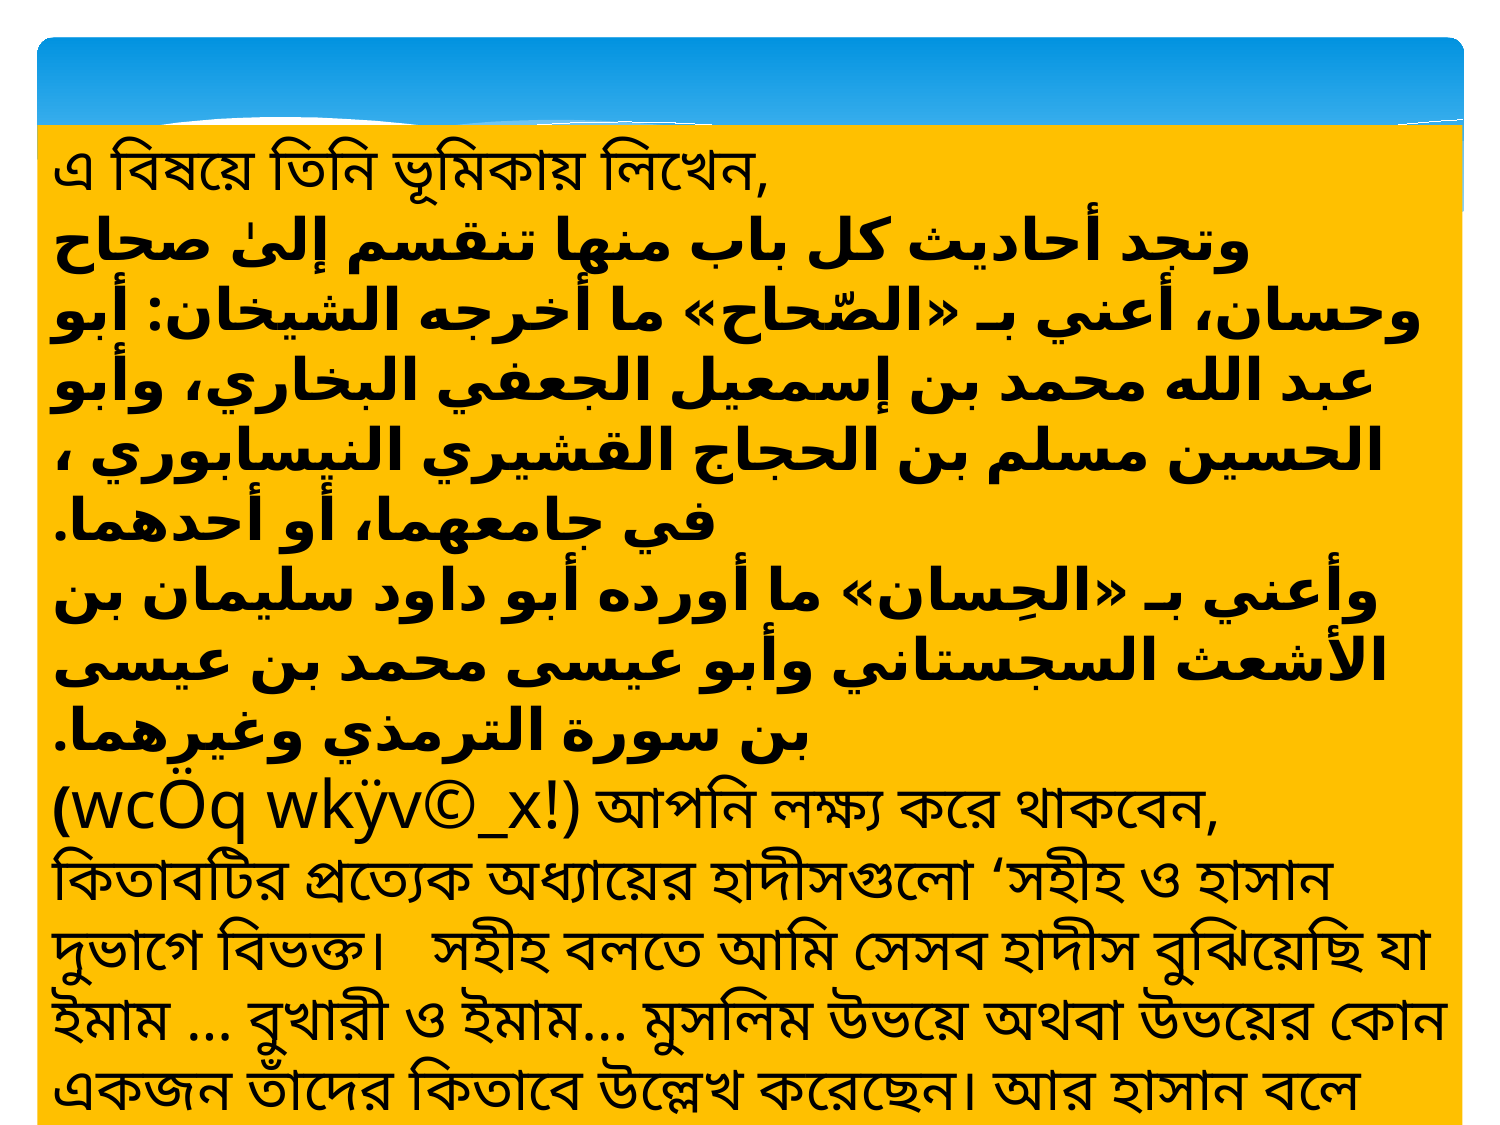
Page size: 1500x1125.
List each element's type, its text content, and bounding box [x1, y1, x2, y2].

text_box এ বিষয়ে তিনি ভূমিকায় লিখেন, وتجد أحاديث كل باب منها تنقسم إلىٰ صحاح وحسان، أعني بـ «الصّحاح» ما أخرجه الشيخان: أبو عبد الله محمد بن إسمعيل الجعفي البخاري، وأبو الحسين مسلم بن الحجاج القشيري النيسابوري ، في جامعهما، أو أحدهما. وأعني بـ «الحِسان» ما أورده أبو داود سليمان بن الأشعث السجستاني وأبو عيسى محمد بن عيسى بن سورة الترمذي وغيرهما. (wcÖq wkÿv©_x!) আপনি লক্ষ্য করে থাকবেন, কিতাবটির প্রত্যেক অধ্যায়ের হাদীসগুলো ‘সহীহ ও হাসান দুভাগে বিভক্ত। সহীহ বলতে আমি সেসব হাদীস বুঝিয়েছি যা ইমাম … বুখারী ও ইমাম… মুসলিম উভয়ে অথবা উভয়ের কোন একজন তাঁদের কিতাবে উল্লেখ করেছেন। আর হাসান বলে উদ্দেশ্য হলো, যেসব হাদীস ইমাম আবু দাউদ…, ইমাম তিরমিযী… ও অন্যান্যরা উল্লেখ করেছেন| [37, 125, 1463, 1125]
